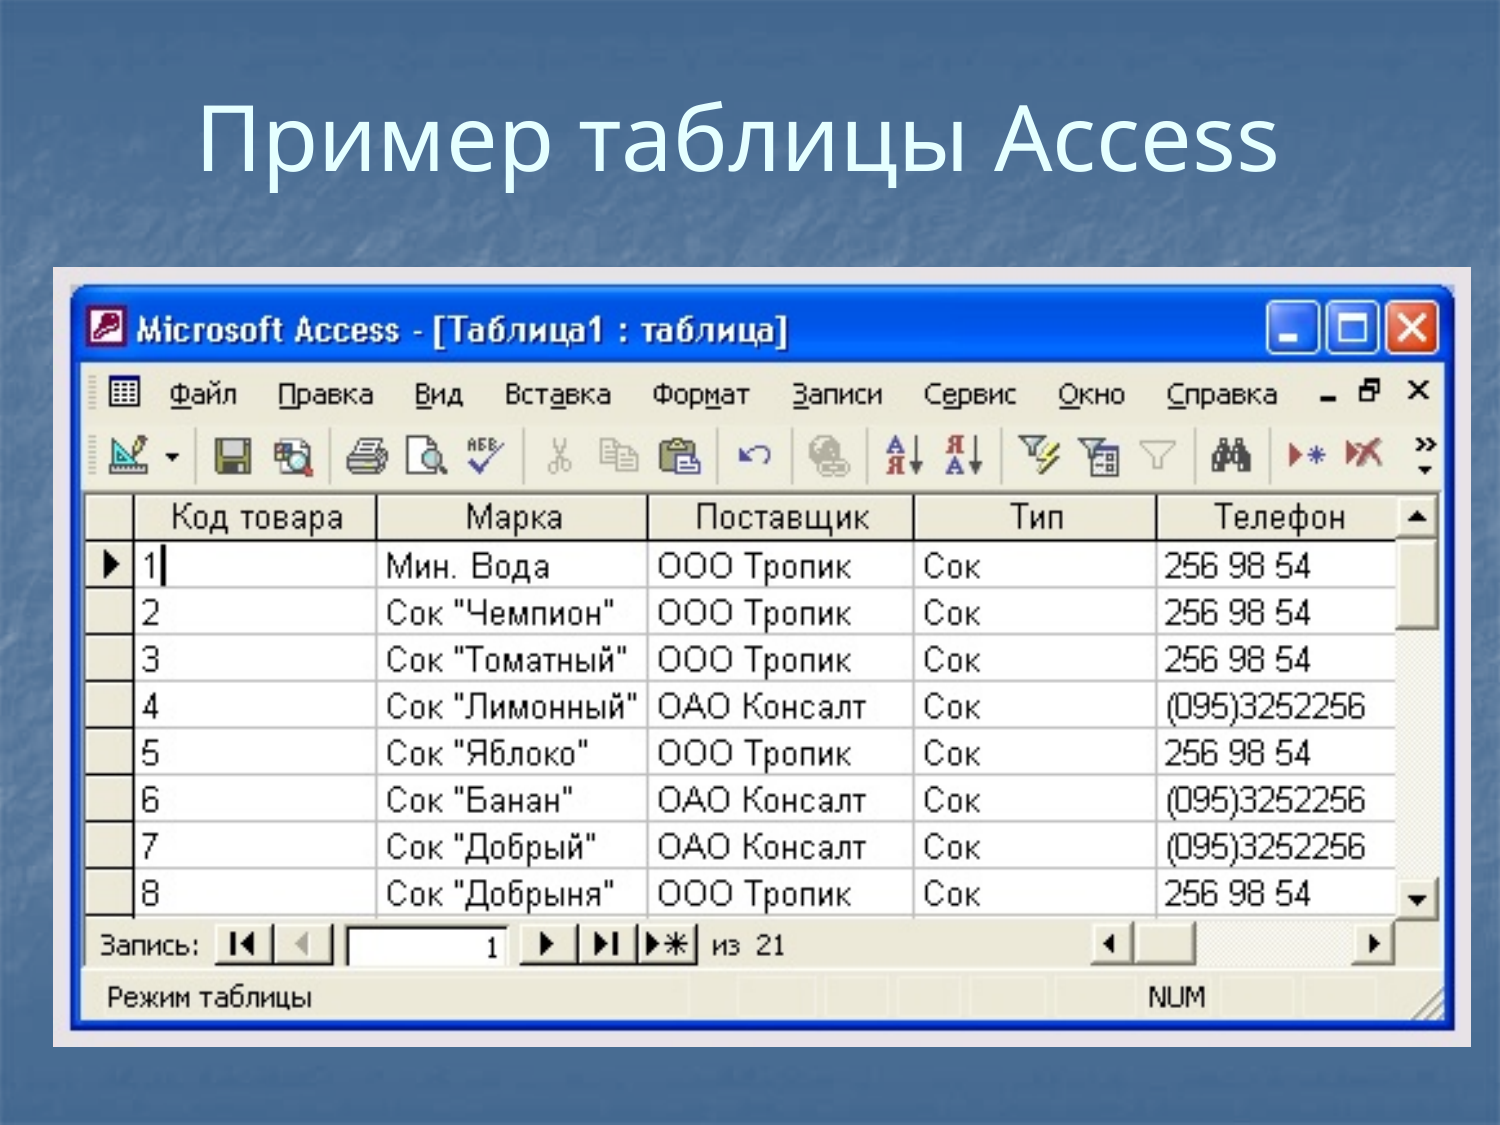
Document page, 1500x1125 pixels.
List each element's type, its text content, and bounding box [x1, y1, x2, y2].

picture [52, 266, 1471, 1048]
title Пример таблицы Access [75, 62, 1425, 208]
